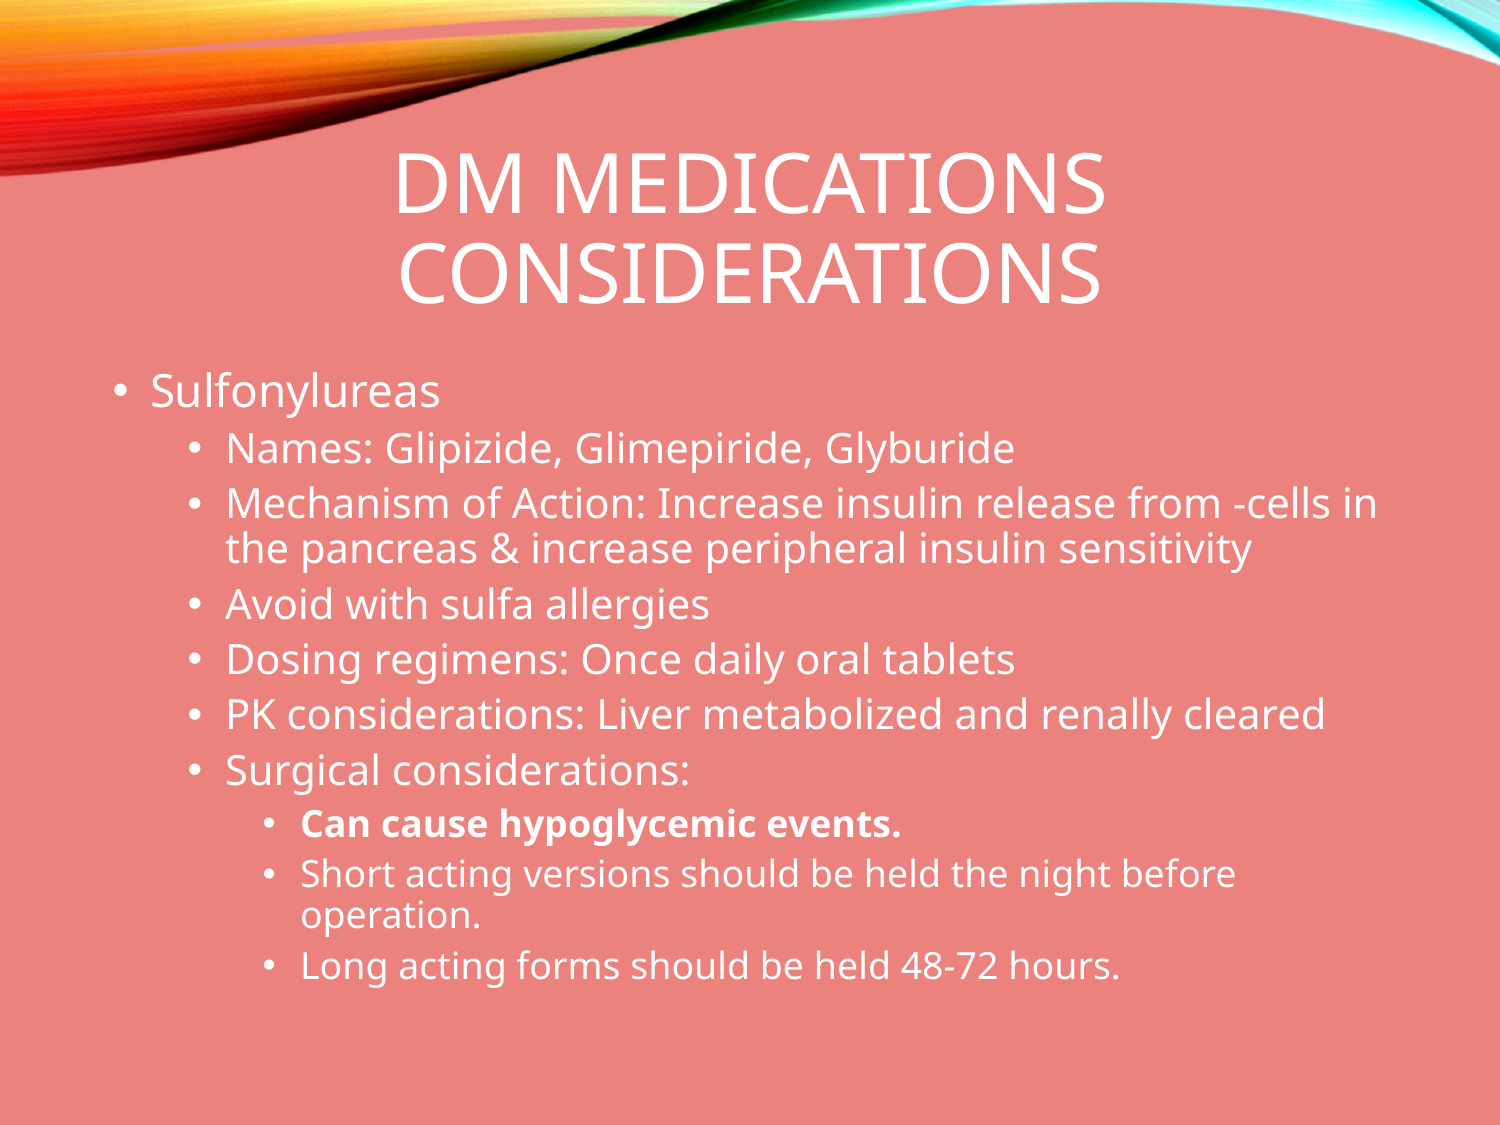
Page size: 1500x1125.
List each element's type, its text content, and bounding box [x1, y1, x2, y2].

picture [0, 0, 1500, 178]
title DM Medications Considerations [97, 125, 1403, 338]
